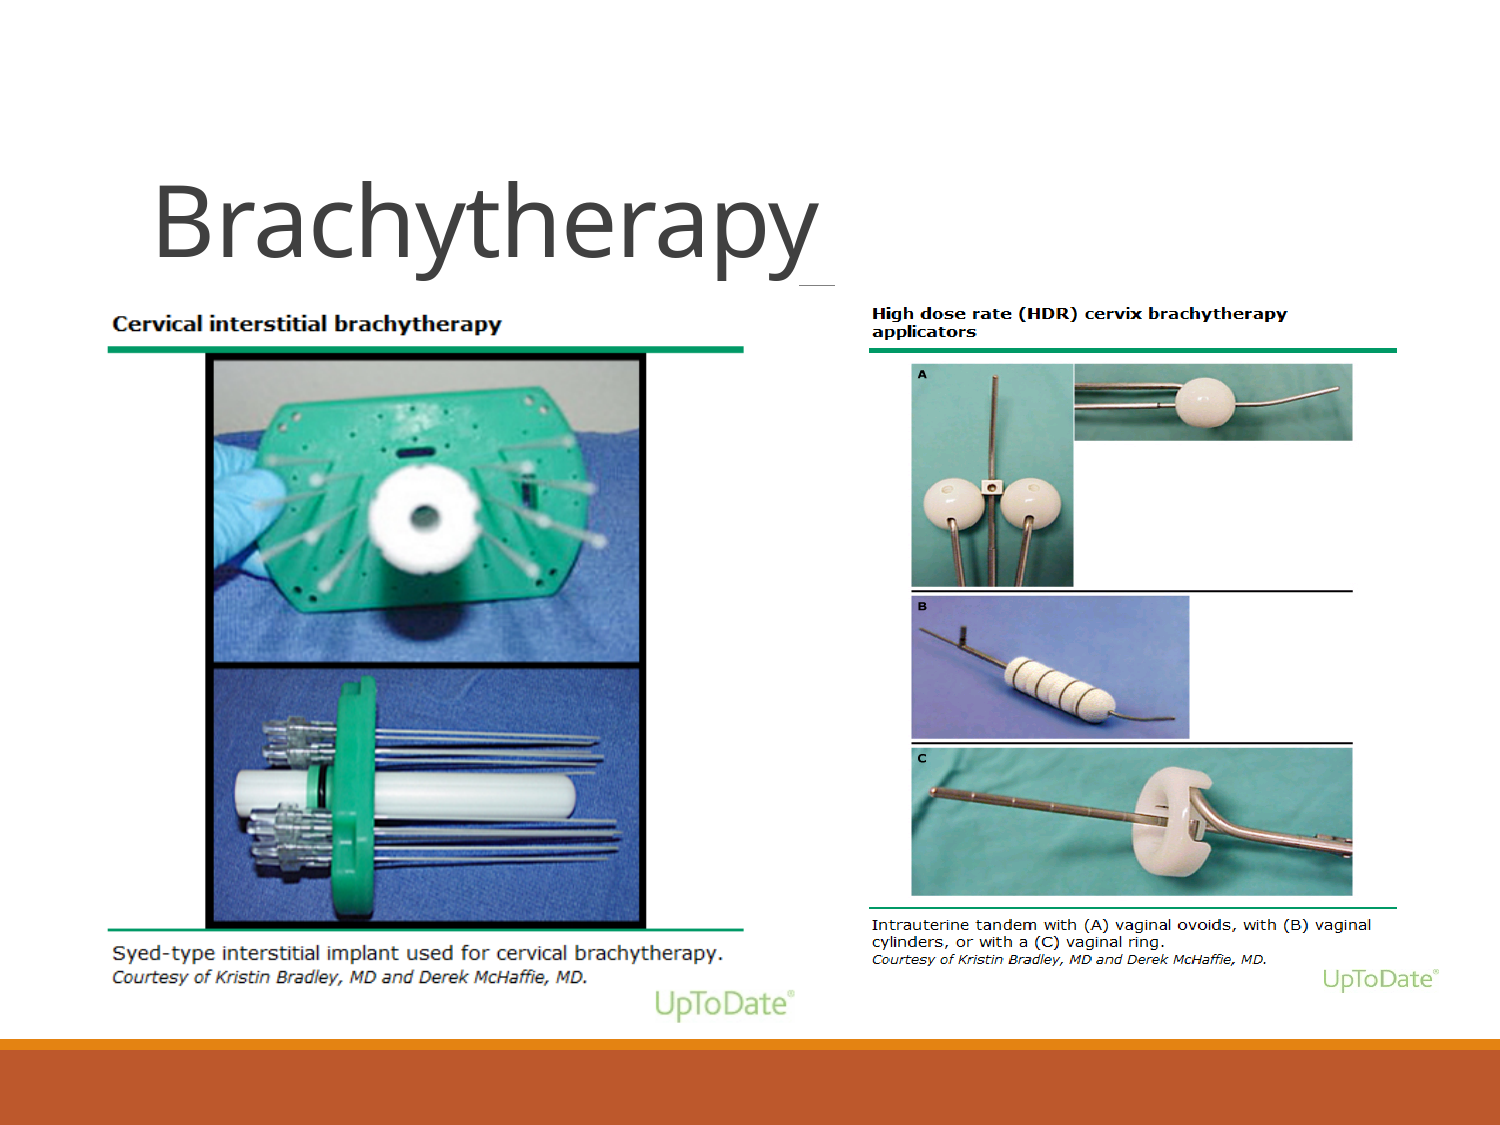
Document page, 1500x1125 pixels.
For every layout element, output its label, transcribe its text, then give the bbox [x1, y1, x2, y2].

title Brachytherapy [135, 47, 1373, 285]
picture [67, 284, 799, 1028]
picture [835, 284, 1443, 996]
